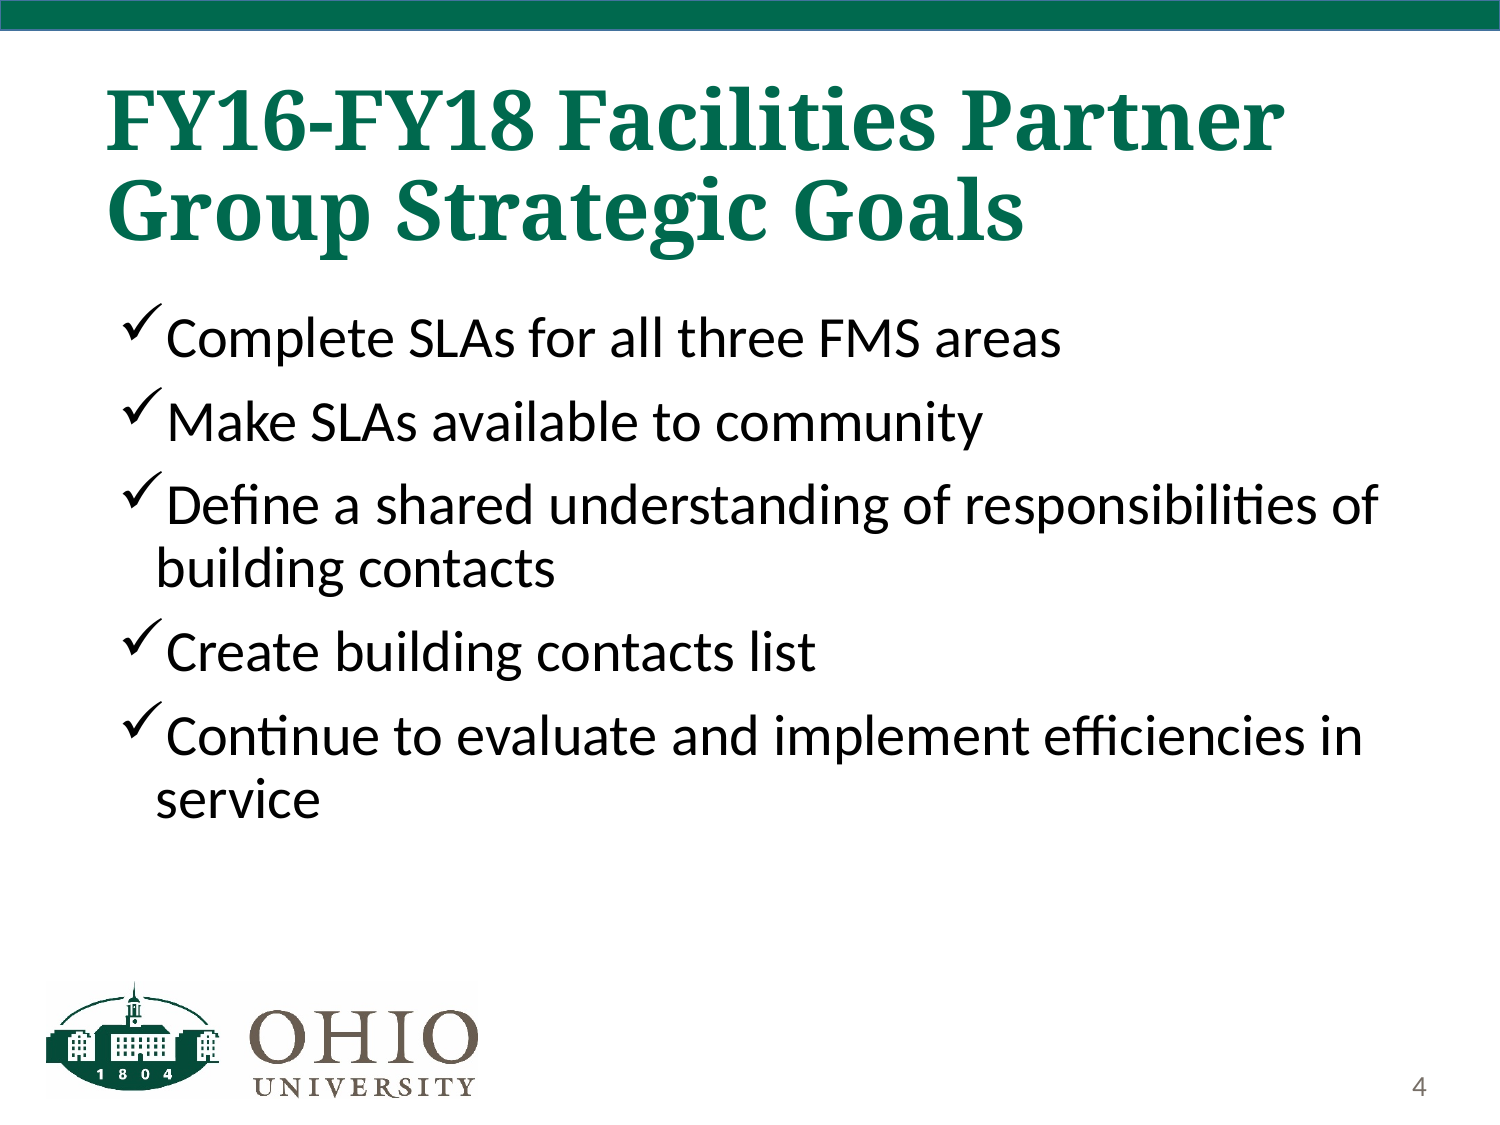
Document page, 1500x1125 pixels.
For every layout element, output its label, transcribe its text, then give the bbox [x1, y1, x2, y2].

list Complete SLAs for all three FMS areas Make SLAs available to community Define a shared understanding of responsibilities of building contacts Create building contacts list Continue to evaluate and implement efficiencies in service [103, 299, 1397, 1014]
picture [46, 981, 478, 1099]
title FY16-FY18 Facilities Partner Group Strategic Goals [90, 59, 1385, 278]
